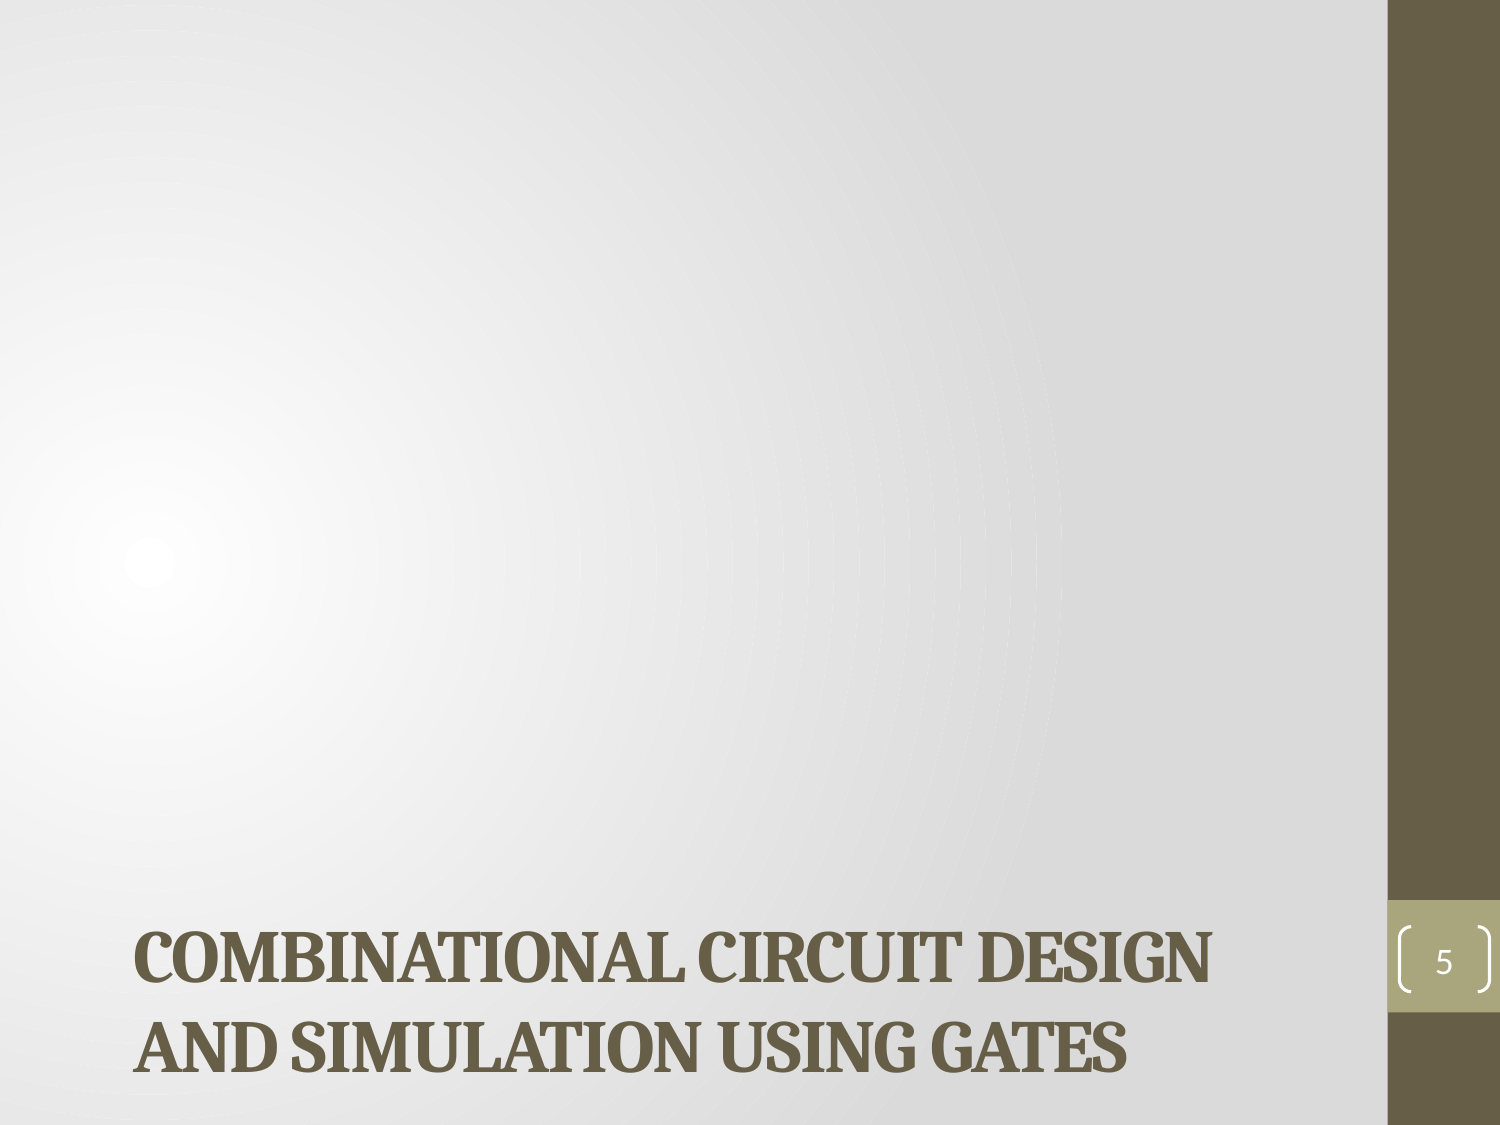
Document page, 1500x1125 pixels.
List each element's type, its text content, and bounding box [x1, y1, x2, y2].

title Combinational circuit design and simulation using gates [118, 900, 1375, 1092]
slide_number 5 [1397, 925, 1492, 994]
